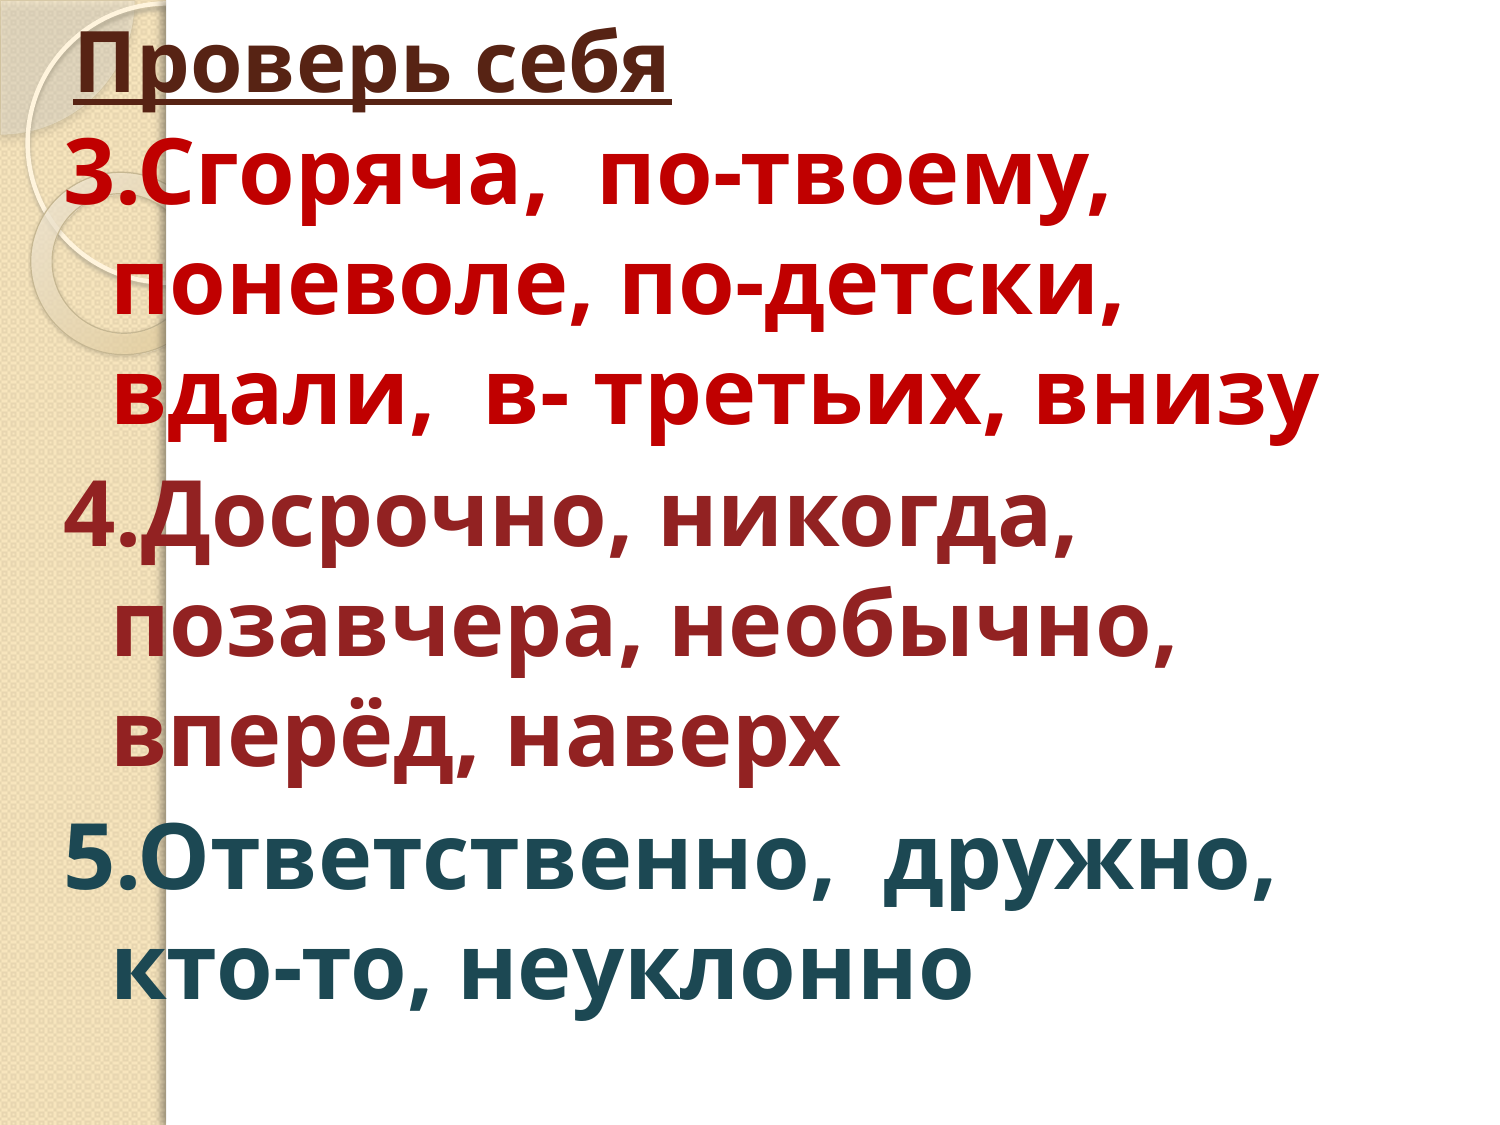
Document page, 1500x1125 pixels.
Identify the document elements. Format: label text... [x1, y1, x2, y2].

title Проверь себя [58, 0, 1466, 105]
list 3.Сгоряча, по-твоему, поневоле, по-детски, вдали, в- третьих, внизу 4.Досрочно, никогда, позавчера, необычно, вперёд, наверх 5.Ответственно, дружно, кто-то, неуклонно [35, 105, 1466, 1125]
